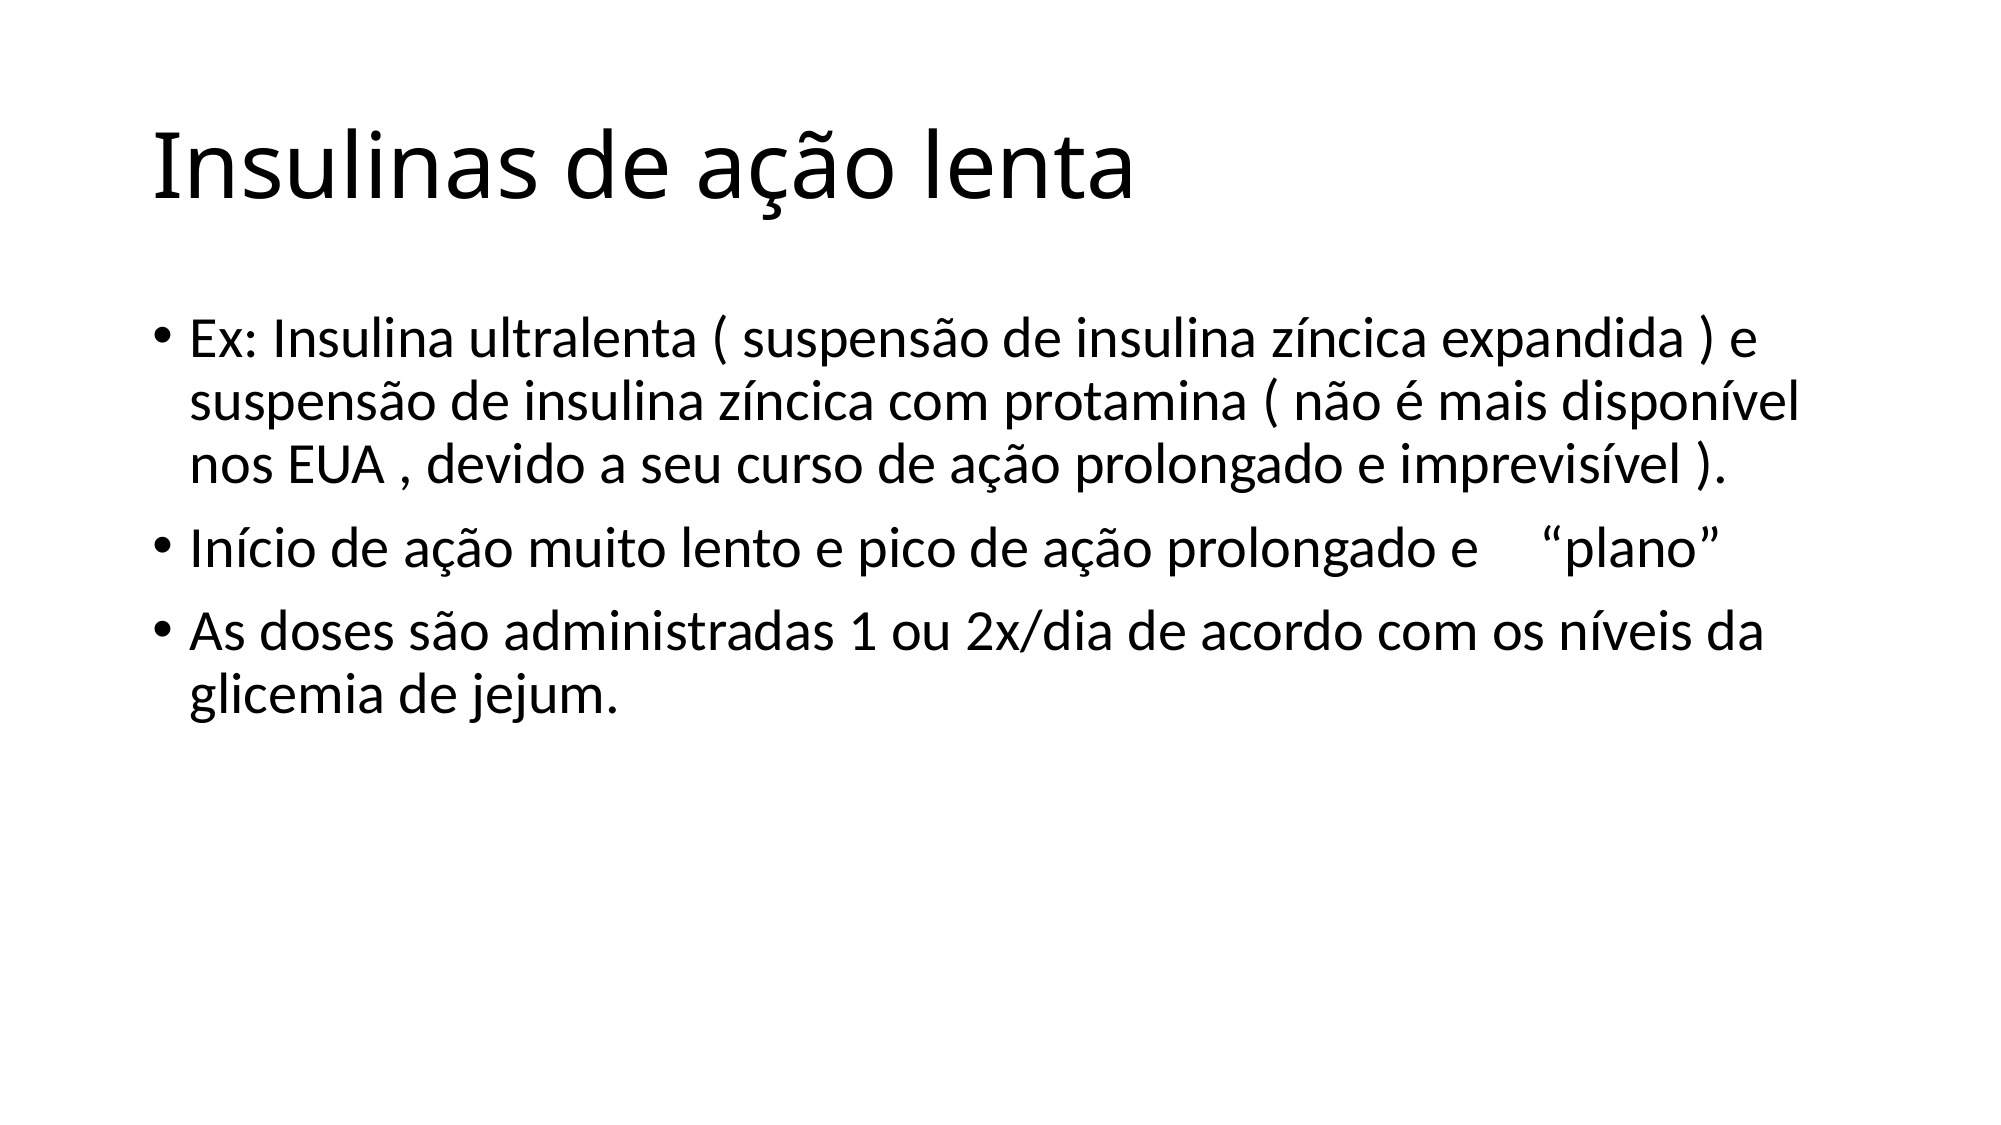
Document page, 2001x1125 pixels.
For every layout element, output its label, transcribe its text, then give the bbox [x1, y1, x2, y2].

list Ex: Insulina ultralenta ( suspensão de insulina zíncica expandida ) e suspensão de insulina zíncica com protamina ( não é mais disponível nos EUA , devido a seu curso de ação prolongado e imprevisível ). Início de ação muito lento e pico de ação prolongado e “plano” As doses são administradas 1 ou 2x/dia de acordo com os níveis da glicemia de jejum. [137, 299, 1863, 1014]
title Insulinas de ação lenta [137, 59, 1863, 278]
